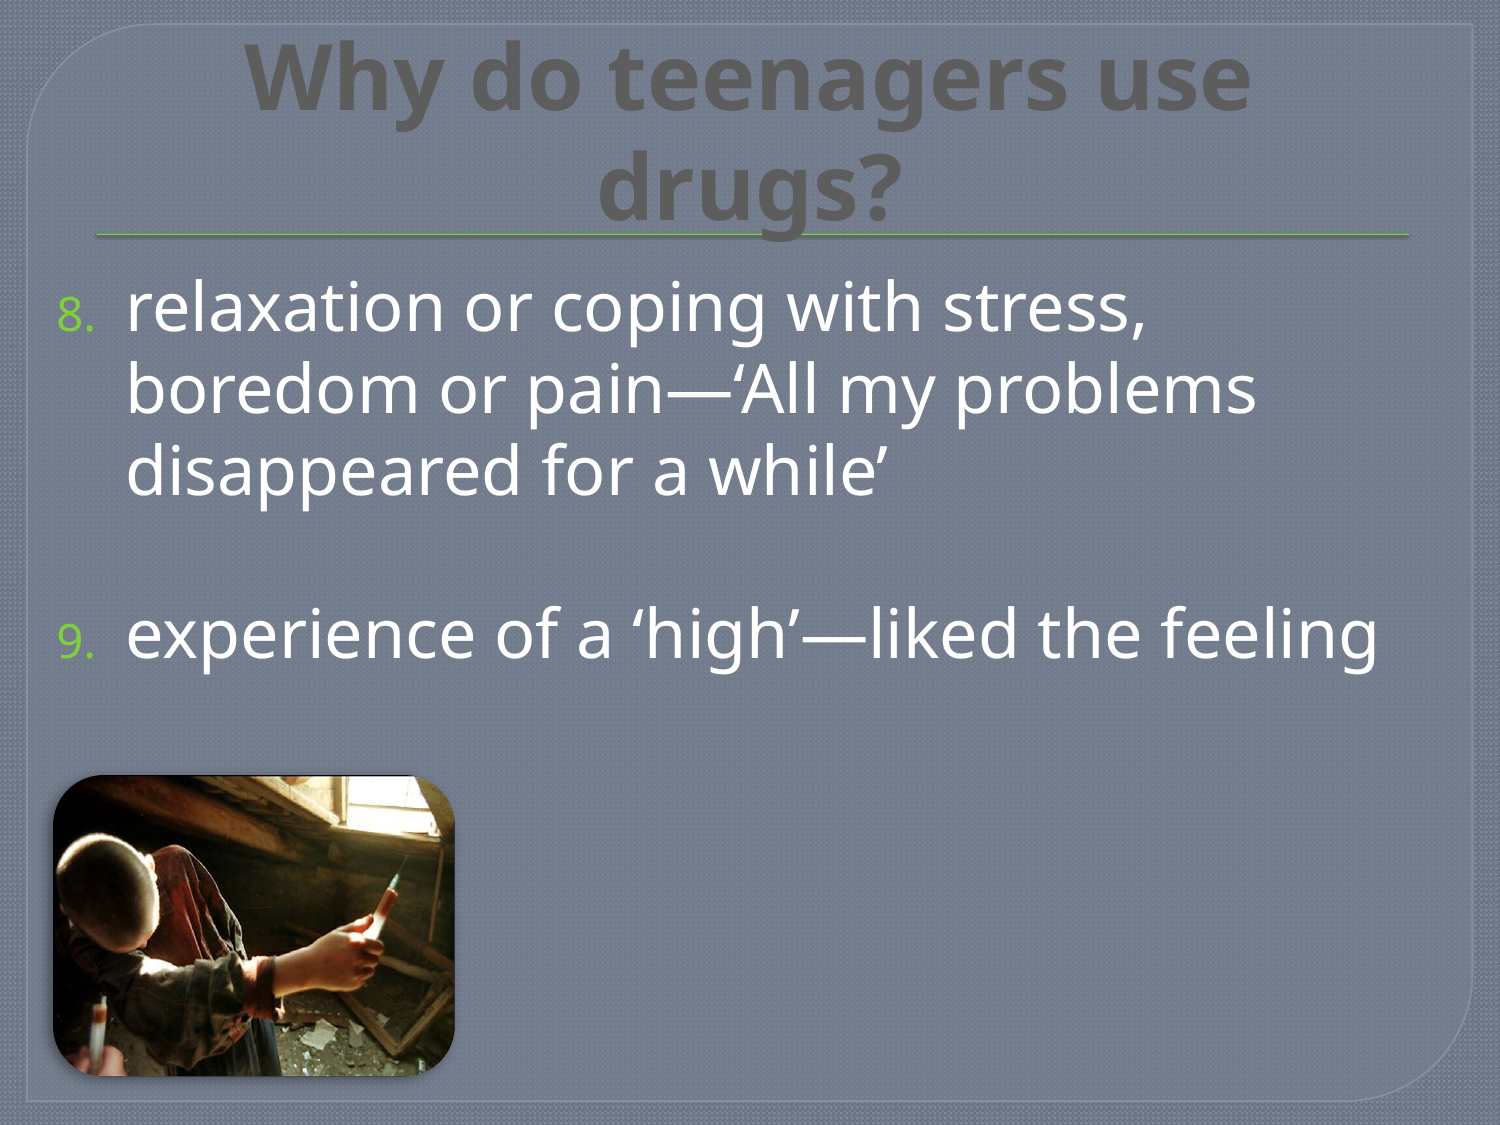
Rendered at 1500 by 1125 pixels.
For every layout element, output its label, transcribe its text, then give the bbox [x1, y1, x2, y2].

picture [52, 774, 455, 1077]
title Why do teenagers use drugs? [70, 58, 1421, 247]
list relaxation or coping with stress, boredom or pain—‘All my problems disappeared for a while’ experience of a ‘high’—liked the feeling [41, 255, 1424, 740]
